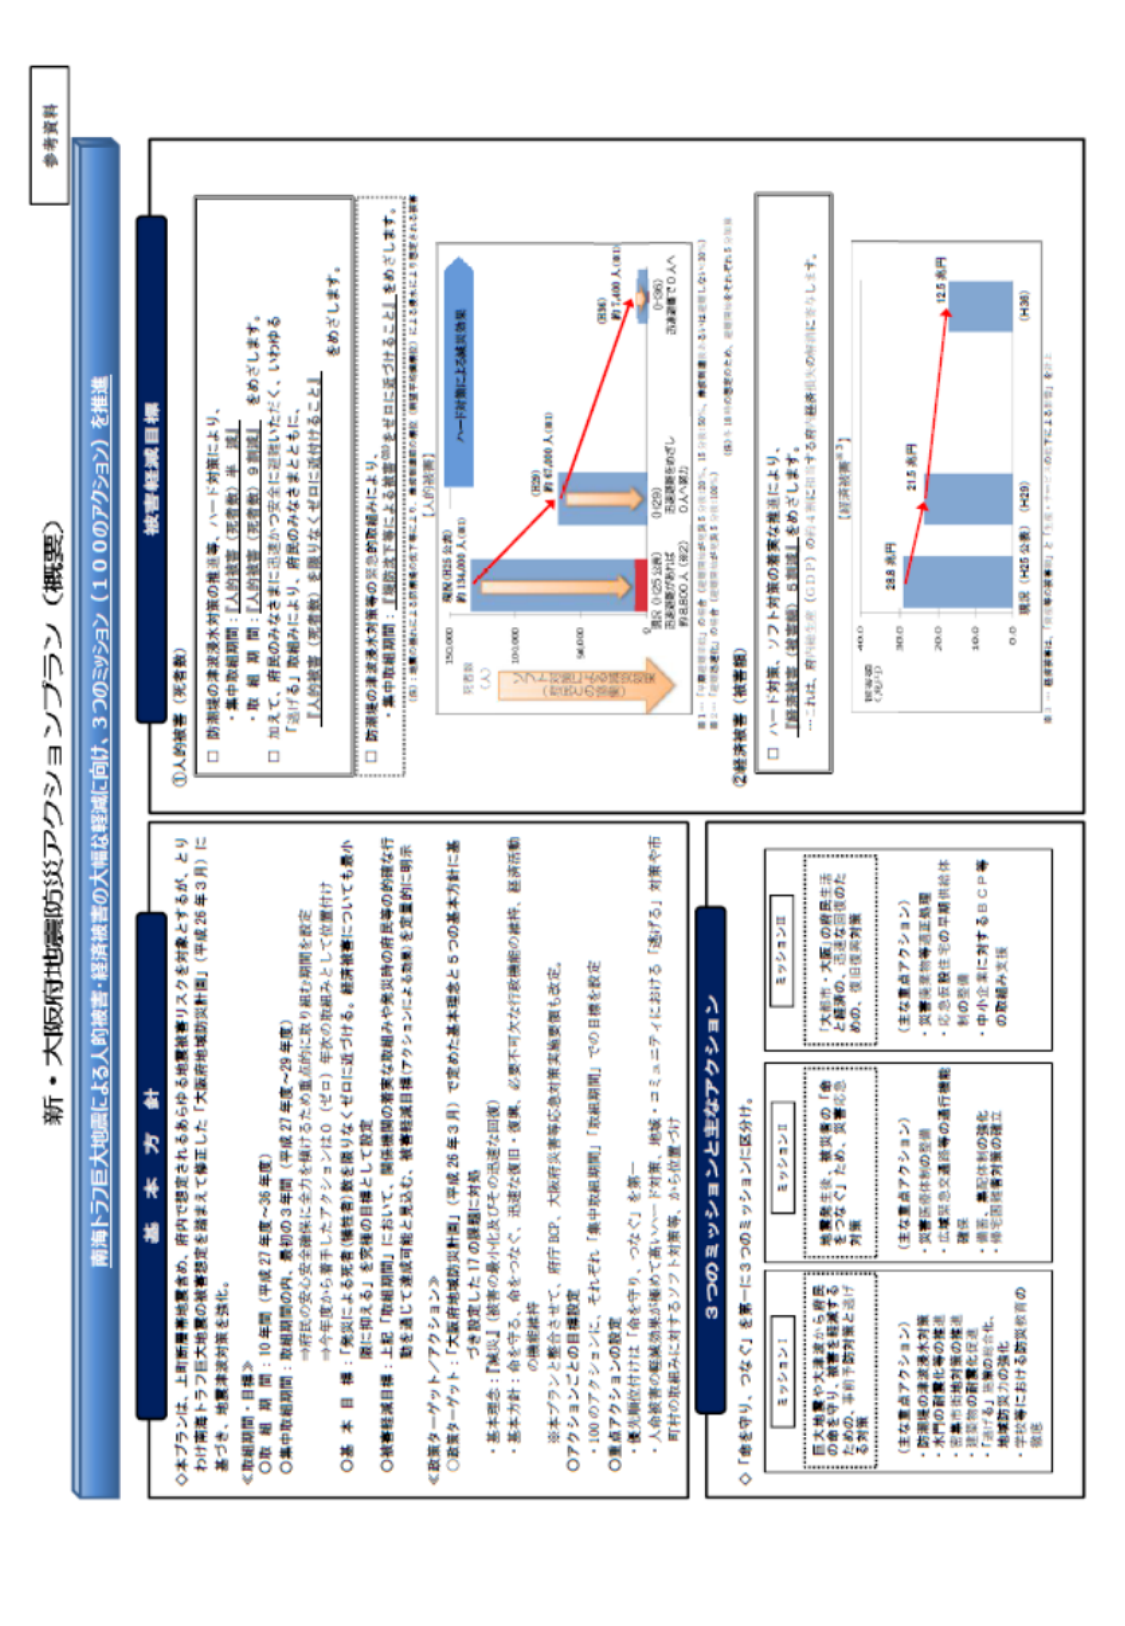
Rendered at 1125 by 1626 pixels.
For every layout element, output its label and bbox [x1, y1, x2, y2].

picture [0, 249, 1125, 1376]
